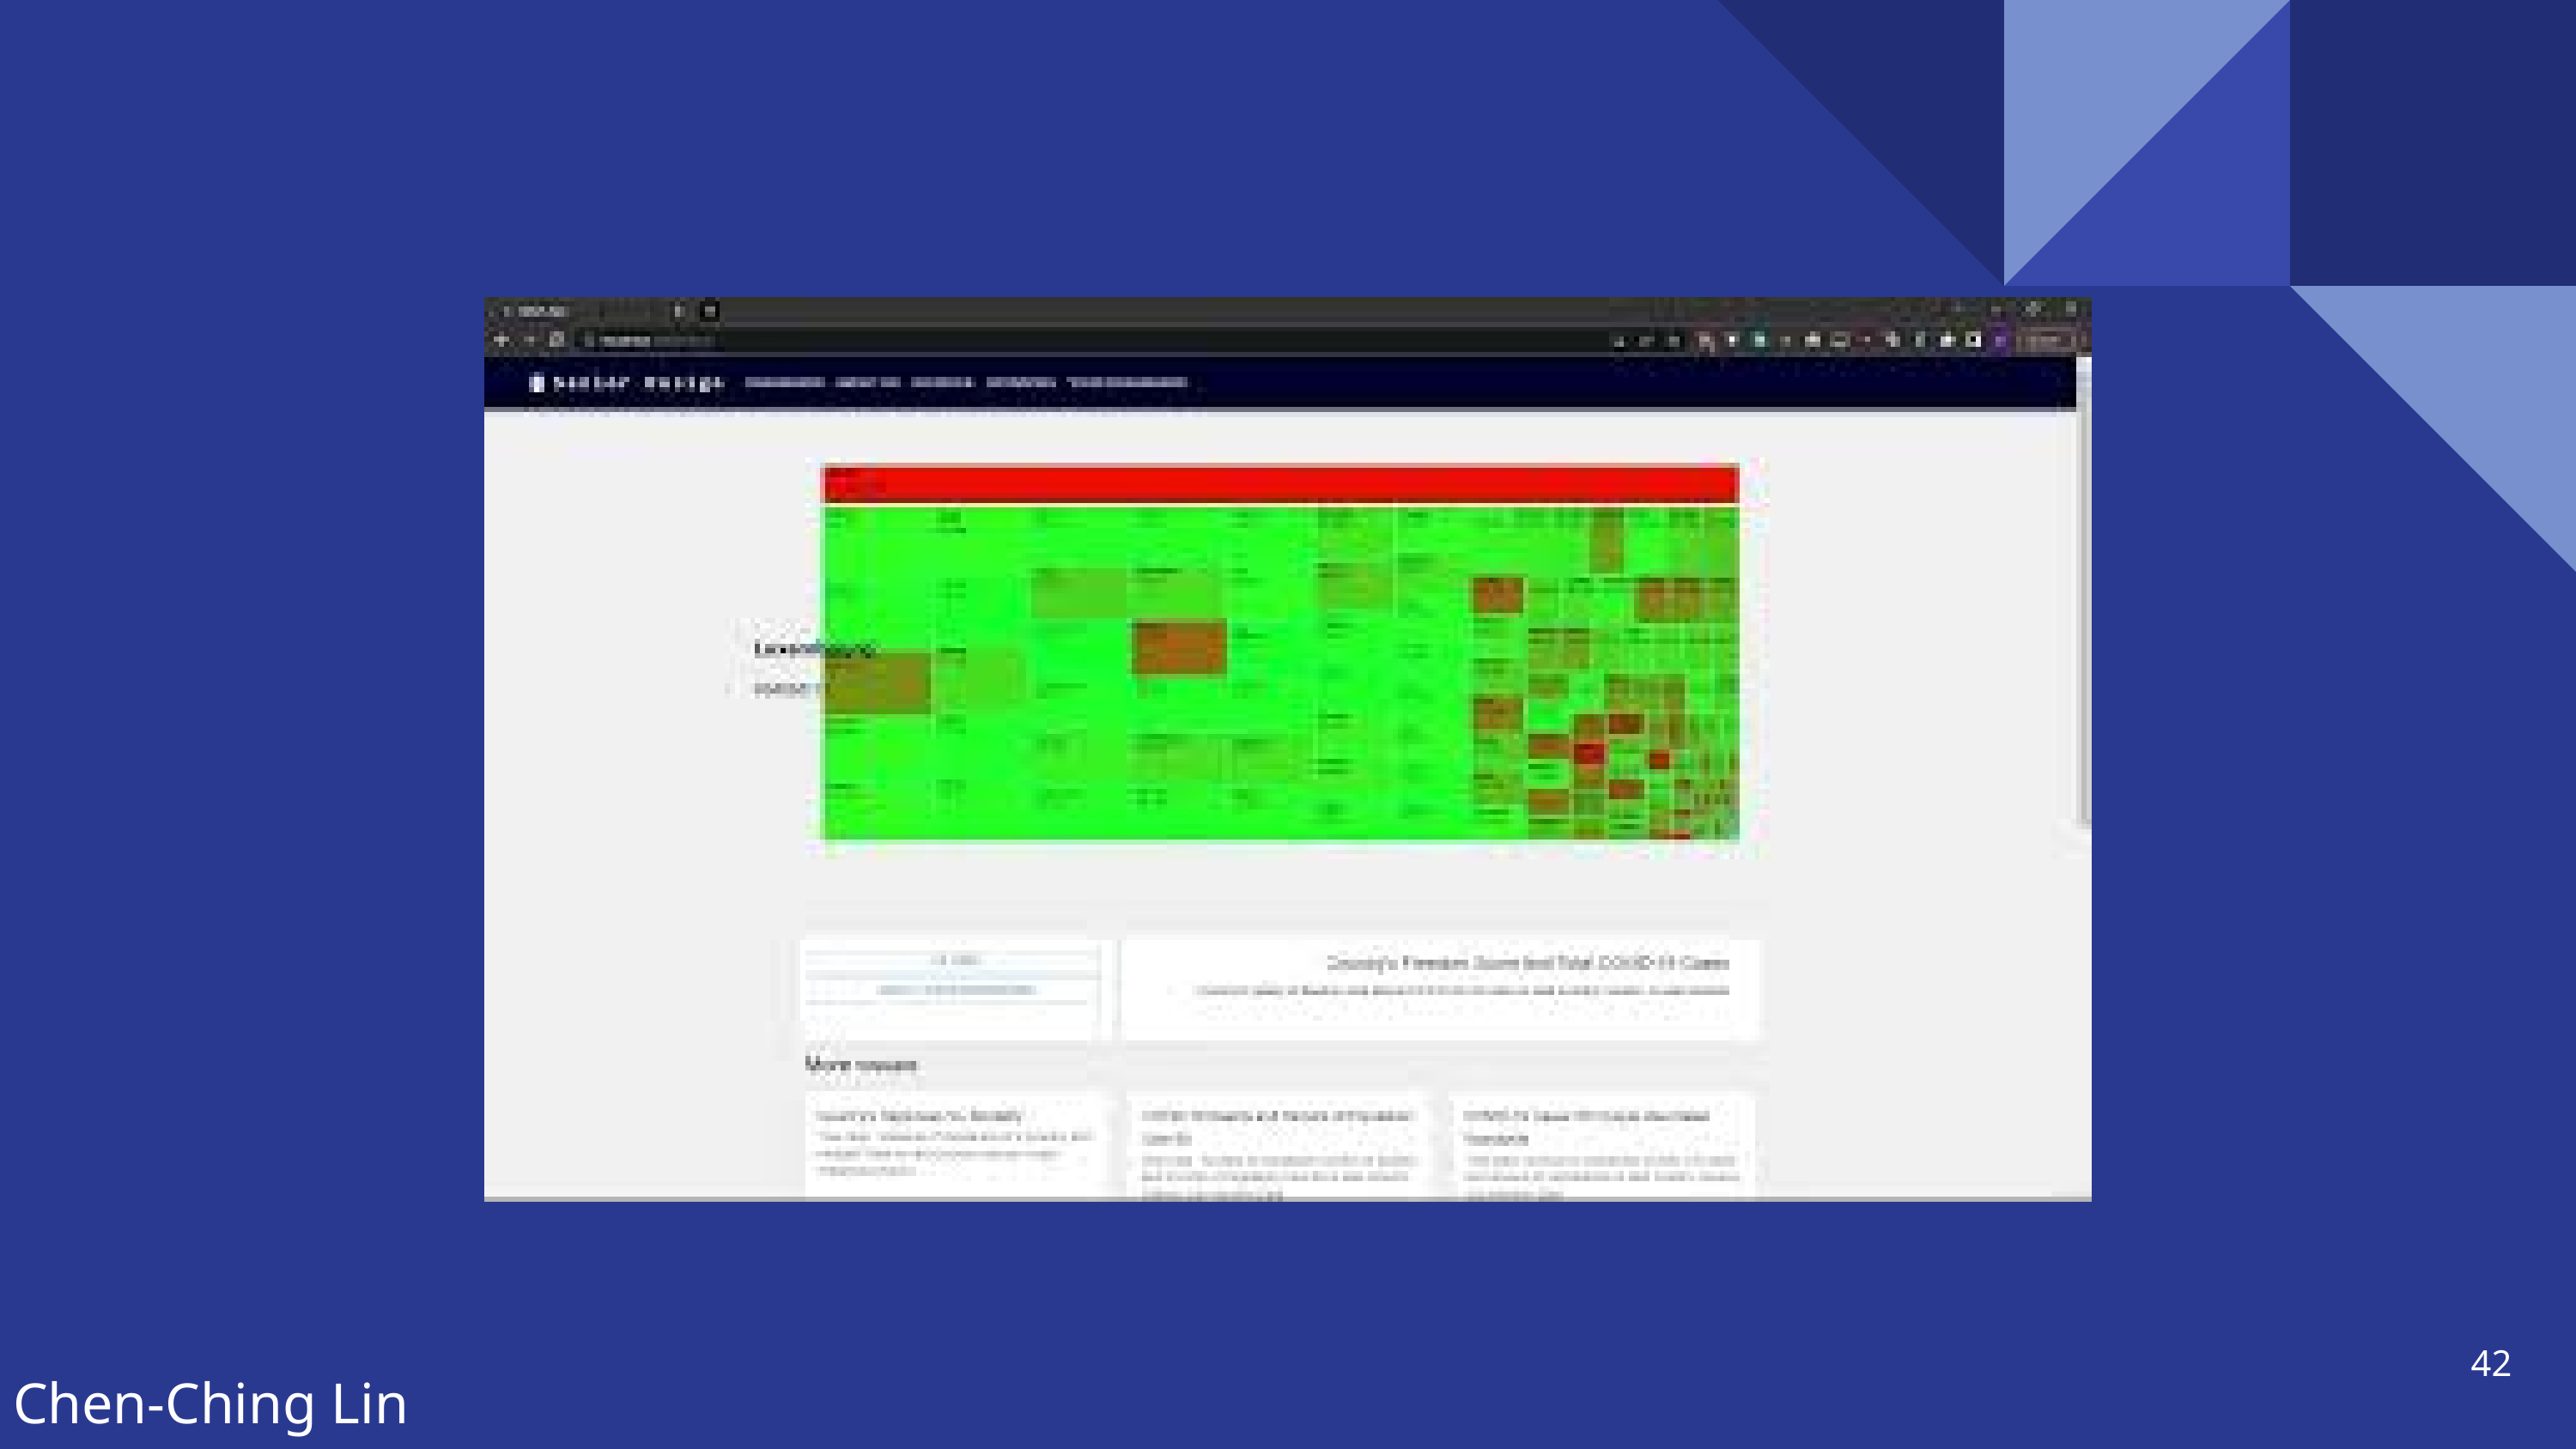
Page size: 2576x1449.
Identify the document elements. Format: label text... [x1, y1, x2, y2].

slide_number ‹#› [2383, 1309, 2538, 1422]
text_box Chen-Ching Lin [0, 1355, 621, 1448]
picture [483, 297, 2093, 1202]
